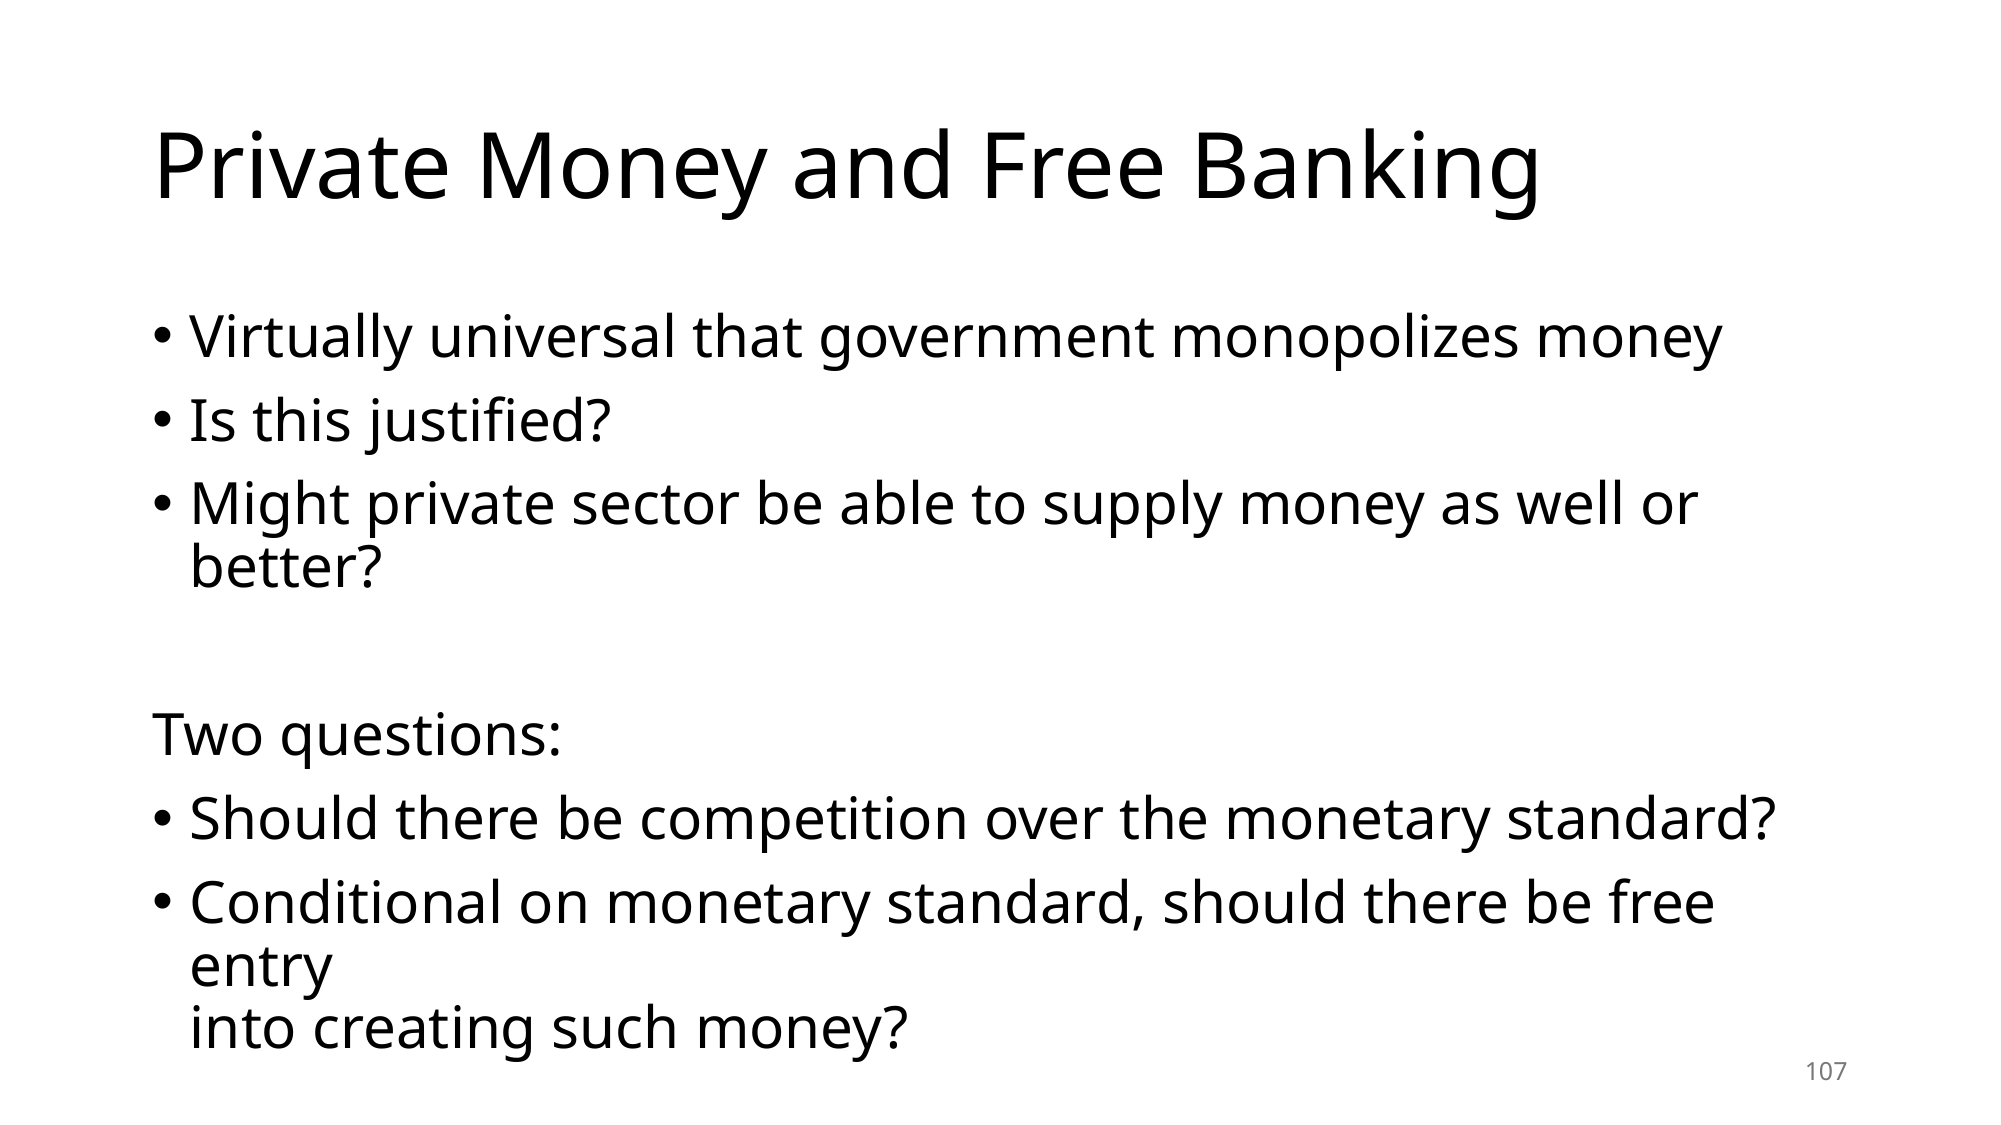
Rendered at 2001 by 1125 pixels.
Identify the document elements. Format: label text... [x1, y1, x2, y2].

slide_number 107 [1412, 1042, 1863, 1103]
title Private Money and Free Banking [137, 59, 1863, 278]
list Virtually universal that government monopolizes money Is this justified? Might private sector be able to supply money as well or better? Two questions: Should there be competition over the monetary standard? Conditional on monetary standard, should there be free entry into creating such money? [137, 299, 1863, 1013]
